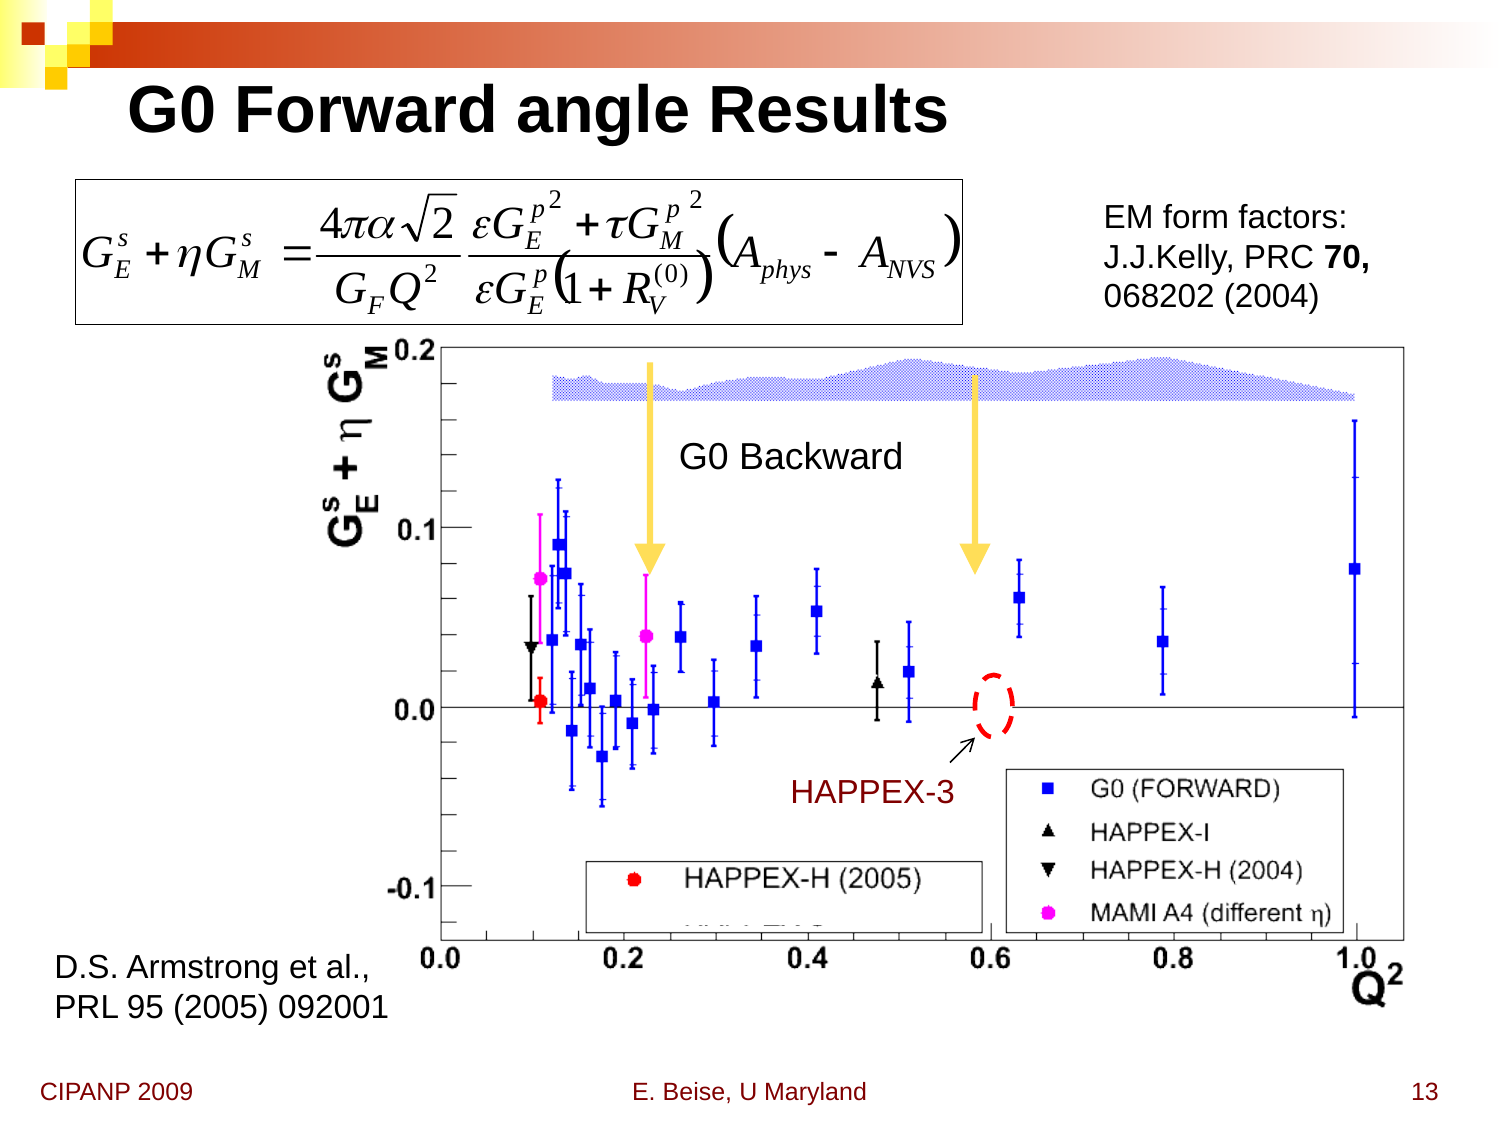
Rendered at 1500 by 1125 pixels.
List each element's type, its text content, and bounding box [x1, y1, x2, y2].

footer E. Beise, U Maryland [512, 1037, 988, 1113]
text_box D.S. Armstrong et al., PRL 95 (2005) 092001 [39, 937, 294, 1032]
text_box EM form factors: J.J.Kelly, PRC 70, 068202 (2004) [1089, 187, 1395, 310]
slide_number 13 [1374, 1037, 1476, 1113]
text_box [74, 178, 963, 326]
picture [297, 312, 1500, 1026]
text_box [949, 737, 976, 763]
title G0 Forward angle Results [112, 49, 1388, 163]
slide_number CIPANP 2009 [24, 1034, 376, 1113]
